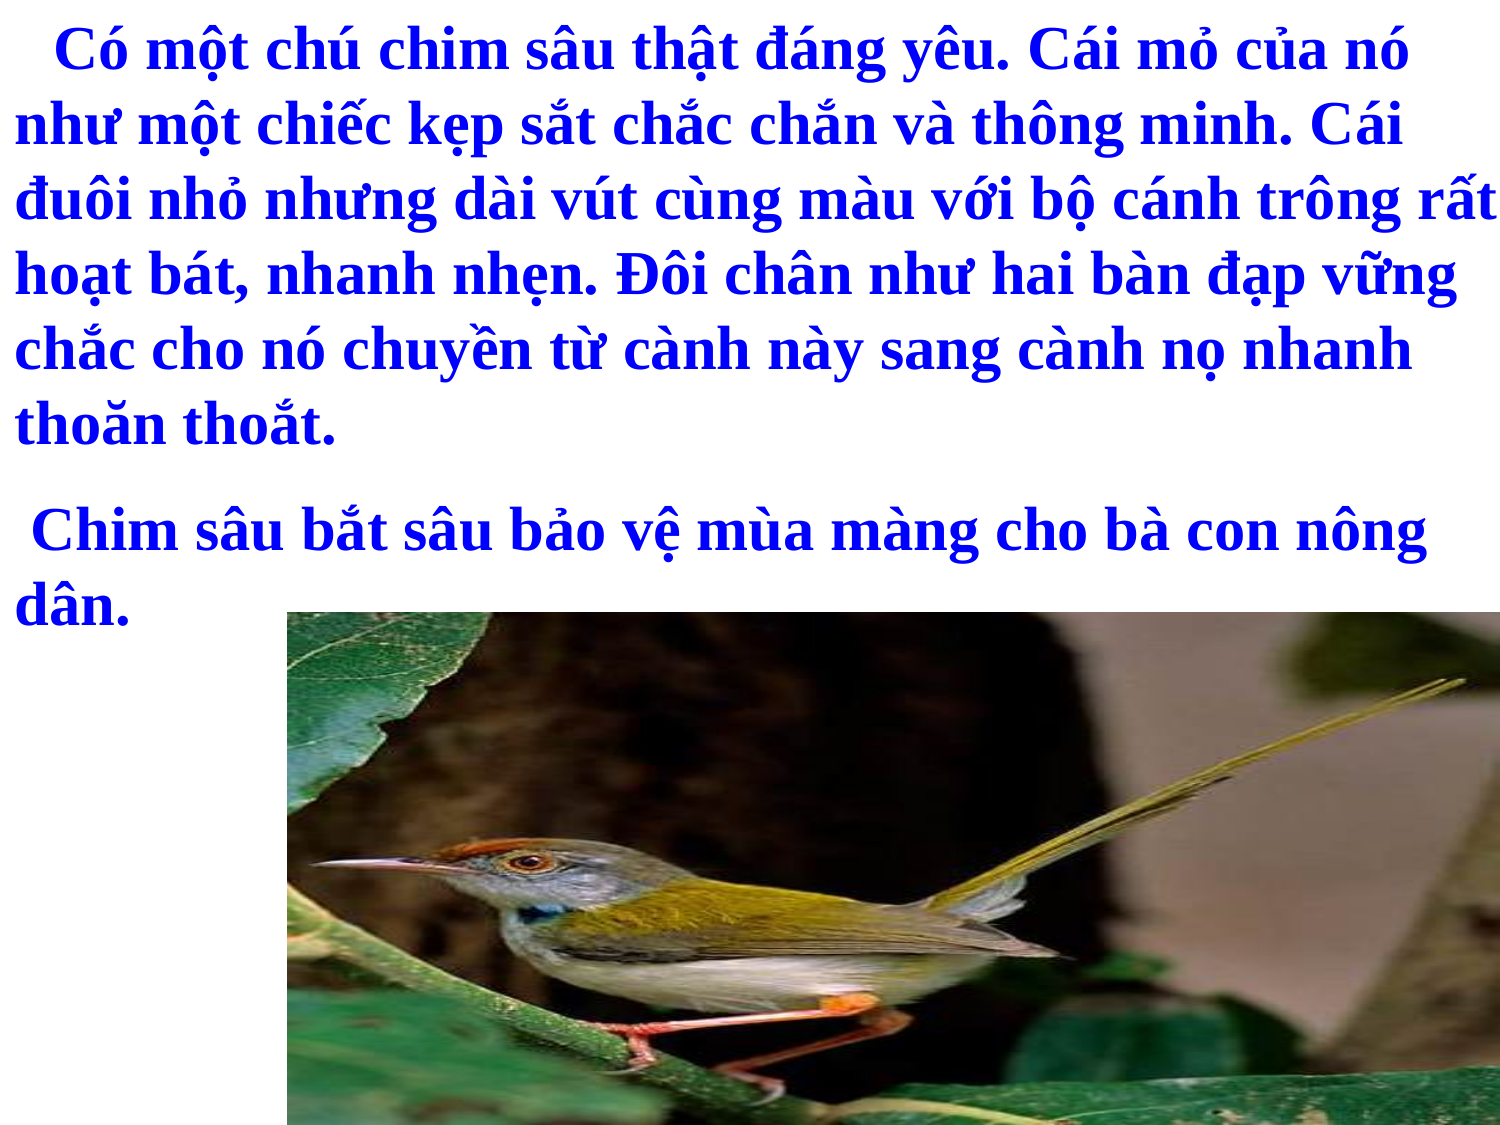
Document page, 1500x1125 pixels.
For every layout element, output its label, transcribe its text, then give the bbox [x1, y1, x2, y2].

text_box Có một chú chim sâu thật đáng yêu. Cái mỏ của nó như một chiếc kẹp sắt chắc chắn và thông minh. Cái đuôi nhỏ nhưng dài vút cùng màu với bộ cánh trông rất hoạt bát, nhanh nhẹn. Đôi chân như hai bàn đạp vững chắc cho nó chuyền từ cành này sang cành nọ nhanh thoăn thoắt. Chim sâu bắt sâu bảo vệ mùa màng cho bà con nông dân. [0, 0, 1500, 646]
picture [287, 612, 1500, 1125]
